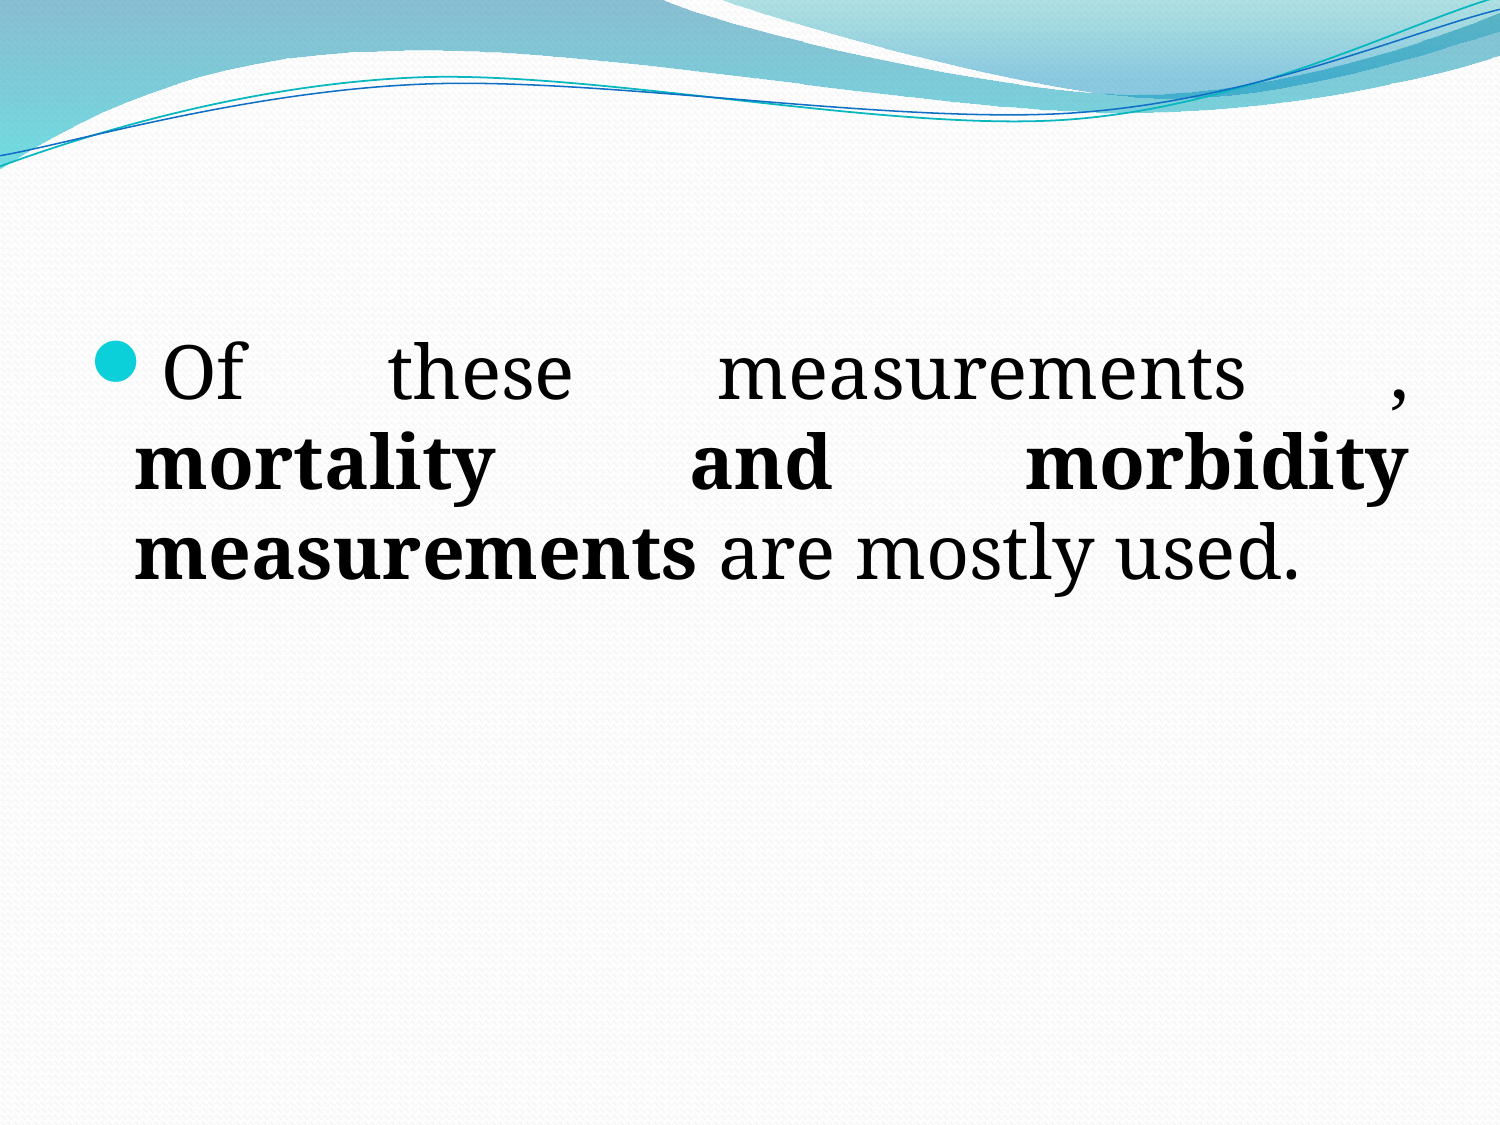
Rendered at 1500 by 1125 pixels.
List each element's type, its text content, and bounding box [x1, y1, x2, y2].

list Of these measurements , mortality and morbidity measurements are mostly used. [75, 317, 1425, 1038]
